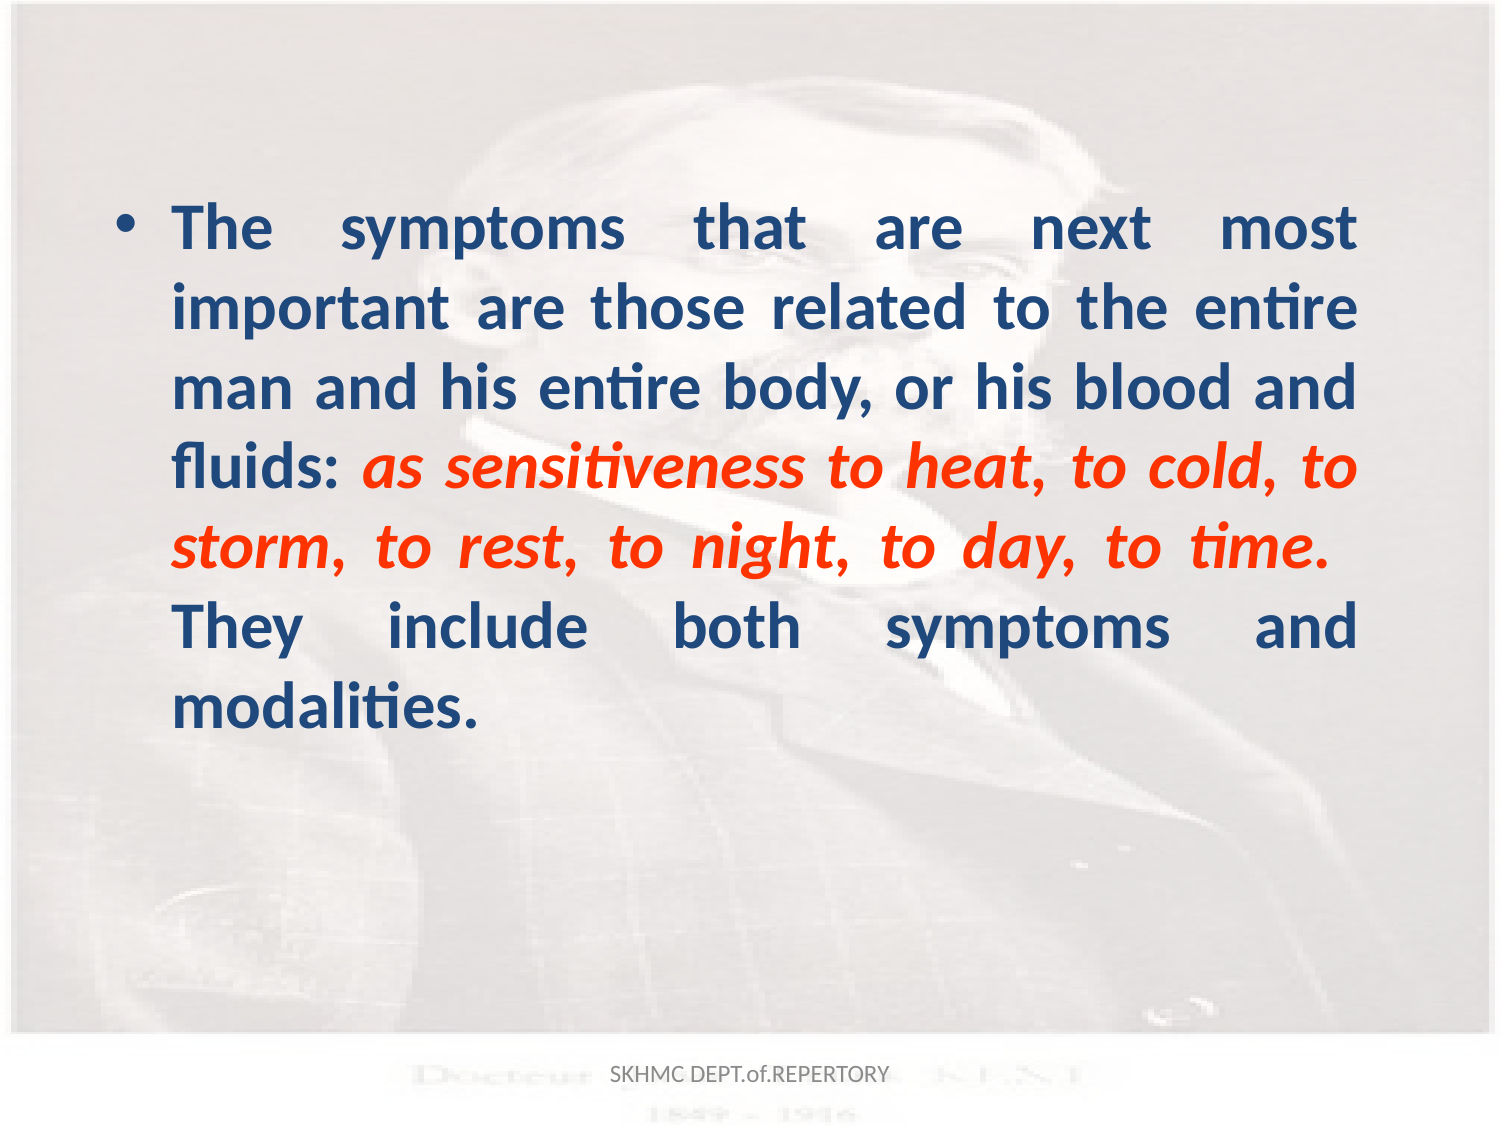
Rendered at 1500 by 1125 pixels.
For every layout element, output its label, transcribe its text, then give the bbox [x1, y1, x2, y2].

list The symptoms that are next most important are those related to the entire man and his entire body, or his blood and fluids: as sensitiveness to heat, to cold, to storm, to rest, to night, to day, to time. They include both symptoms and modalities. [99, 174, 1375, 969]
footer SKHMC DEPT.of.REPERTORY [512, 1042, 988, 1103]
